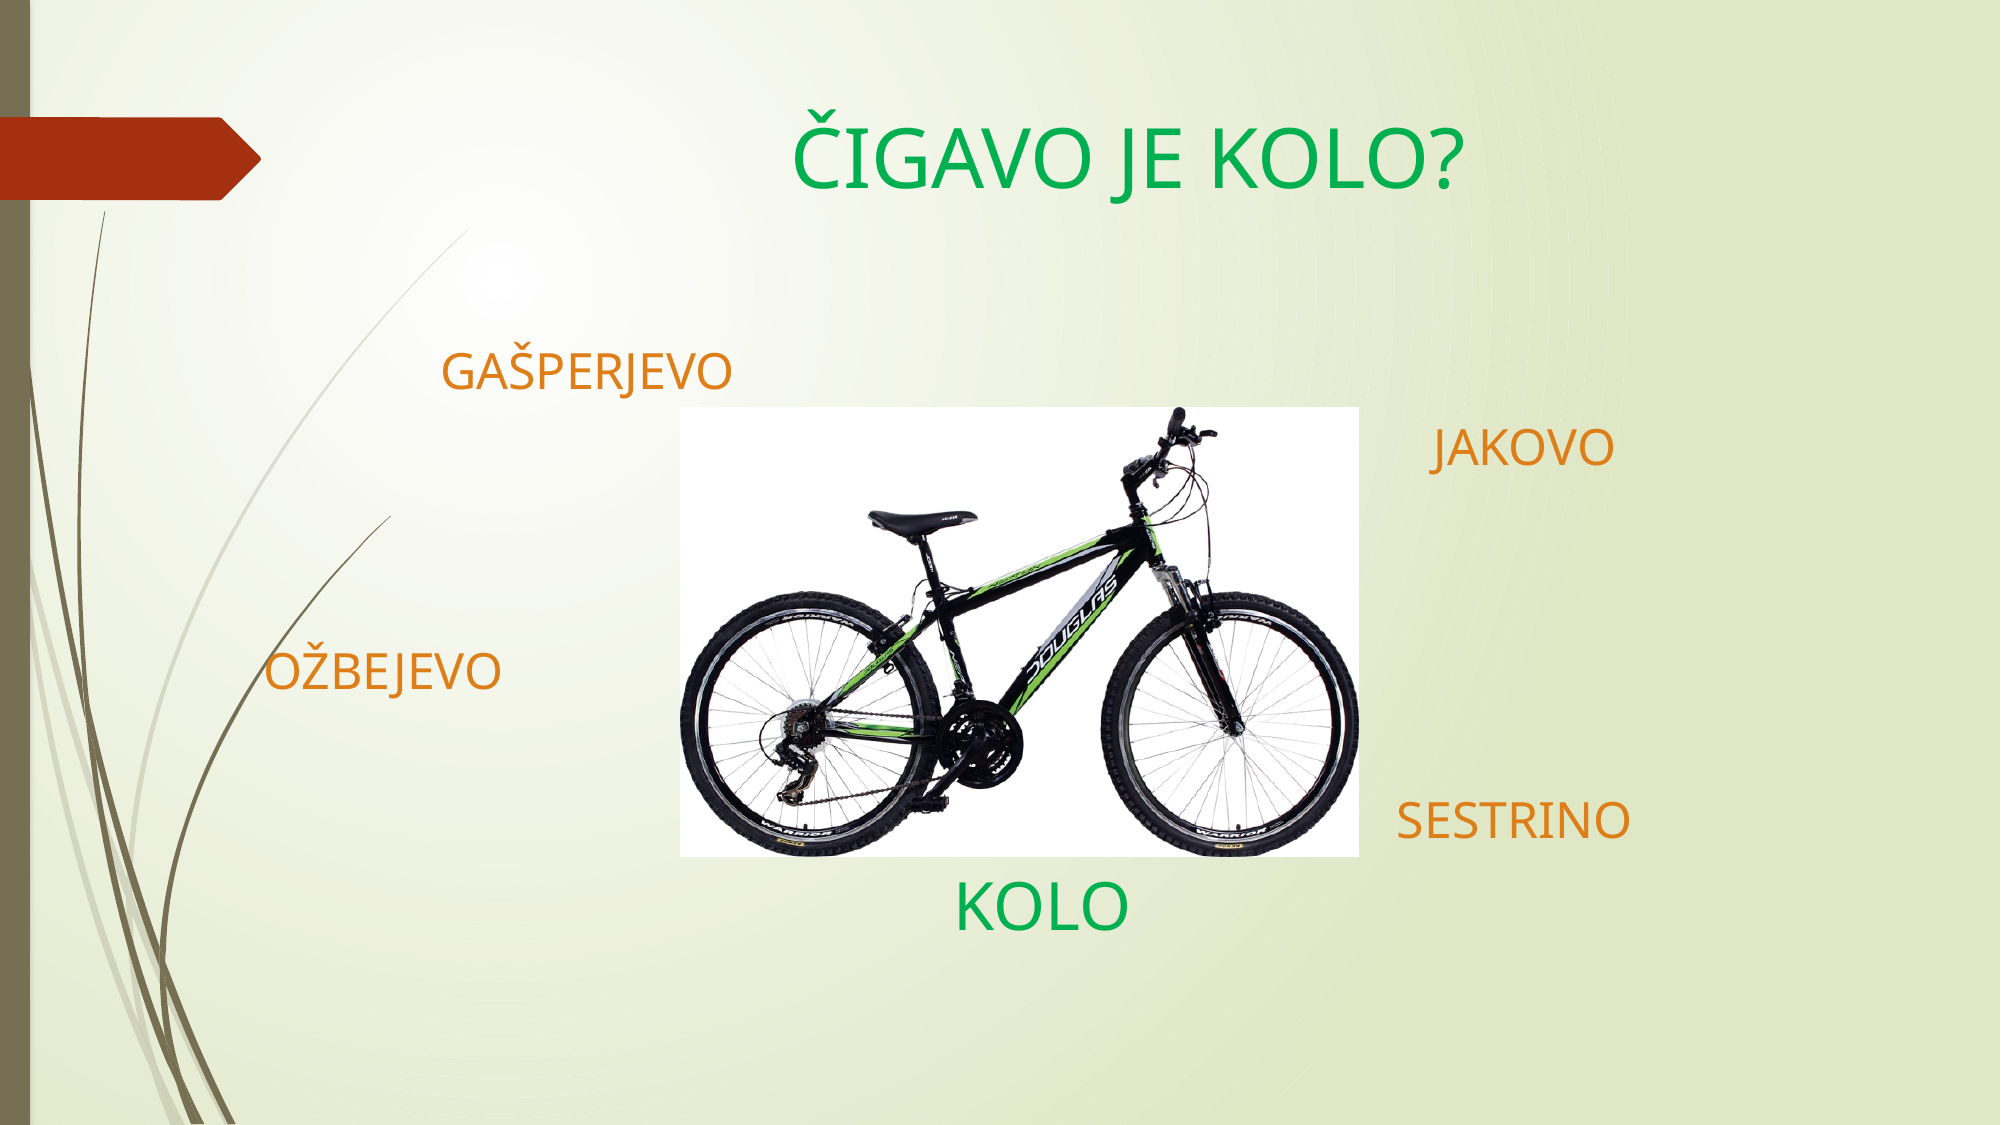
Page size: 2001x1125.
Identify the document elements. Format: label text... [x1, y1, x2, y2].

title ČIGAVO JE KOLO? [397, 97, 1860, 308]
text_box OŽBEJEVO [248, 632, 675, 707]
text_box KOLO [938, 865, 1310, 952]
text_box JAKOVO [1418, 407, 1685, 483]
text_box SESTRINO [1382, 780, 1774, 856]
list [680, 407, 1359, 857]
text_box GAŠPERJEVO [425, 332, 817, 407]
